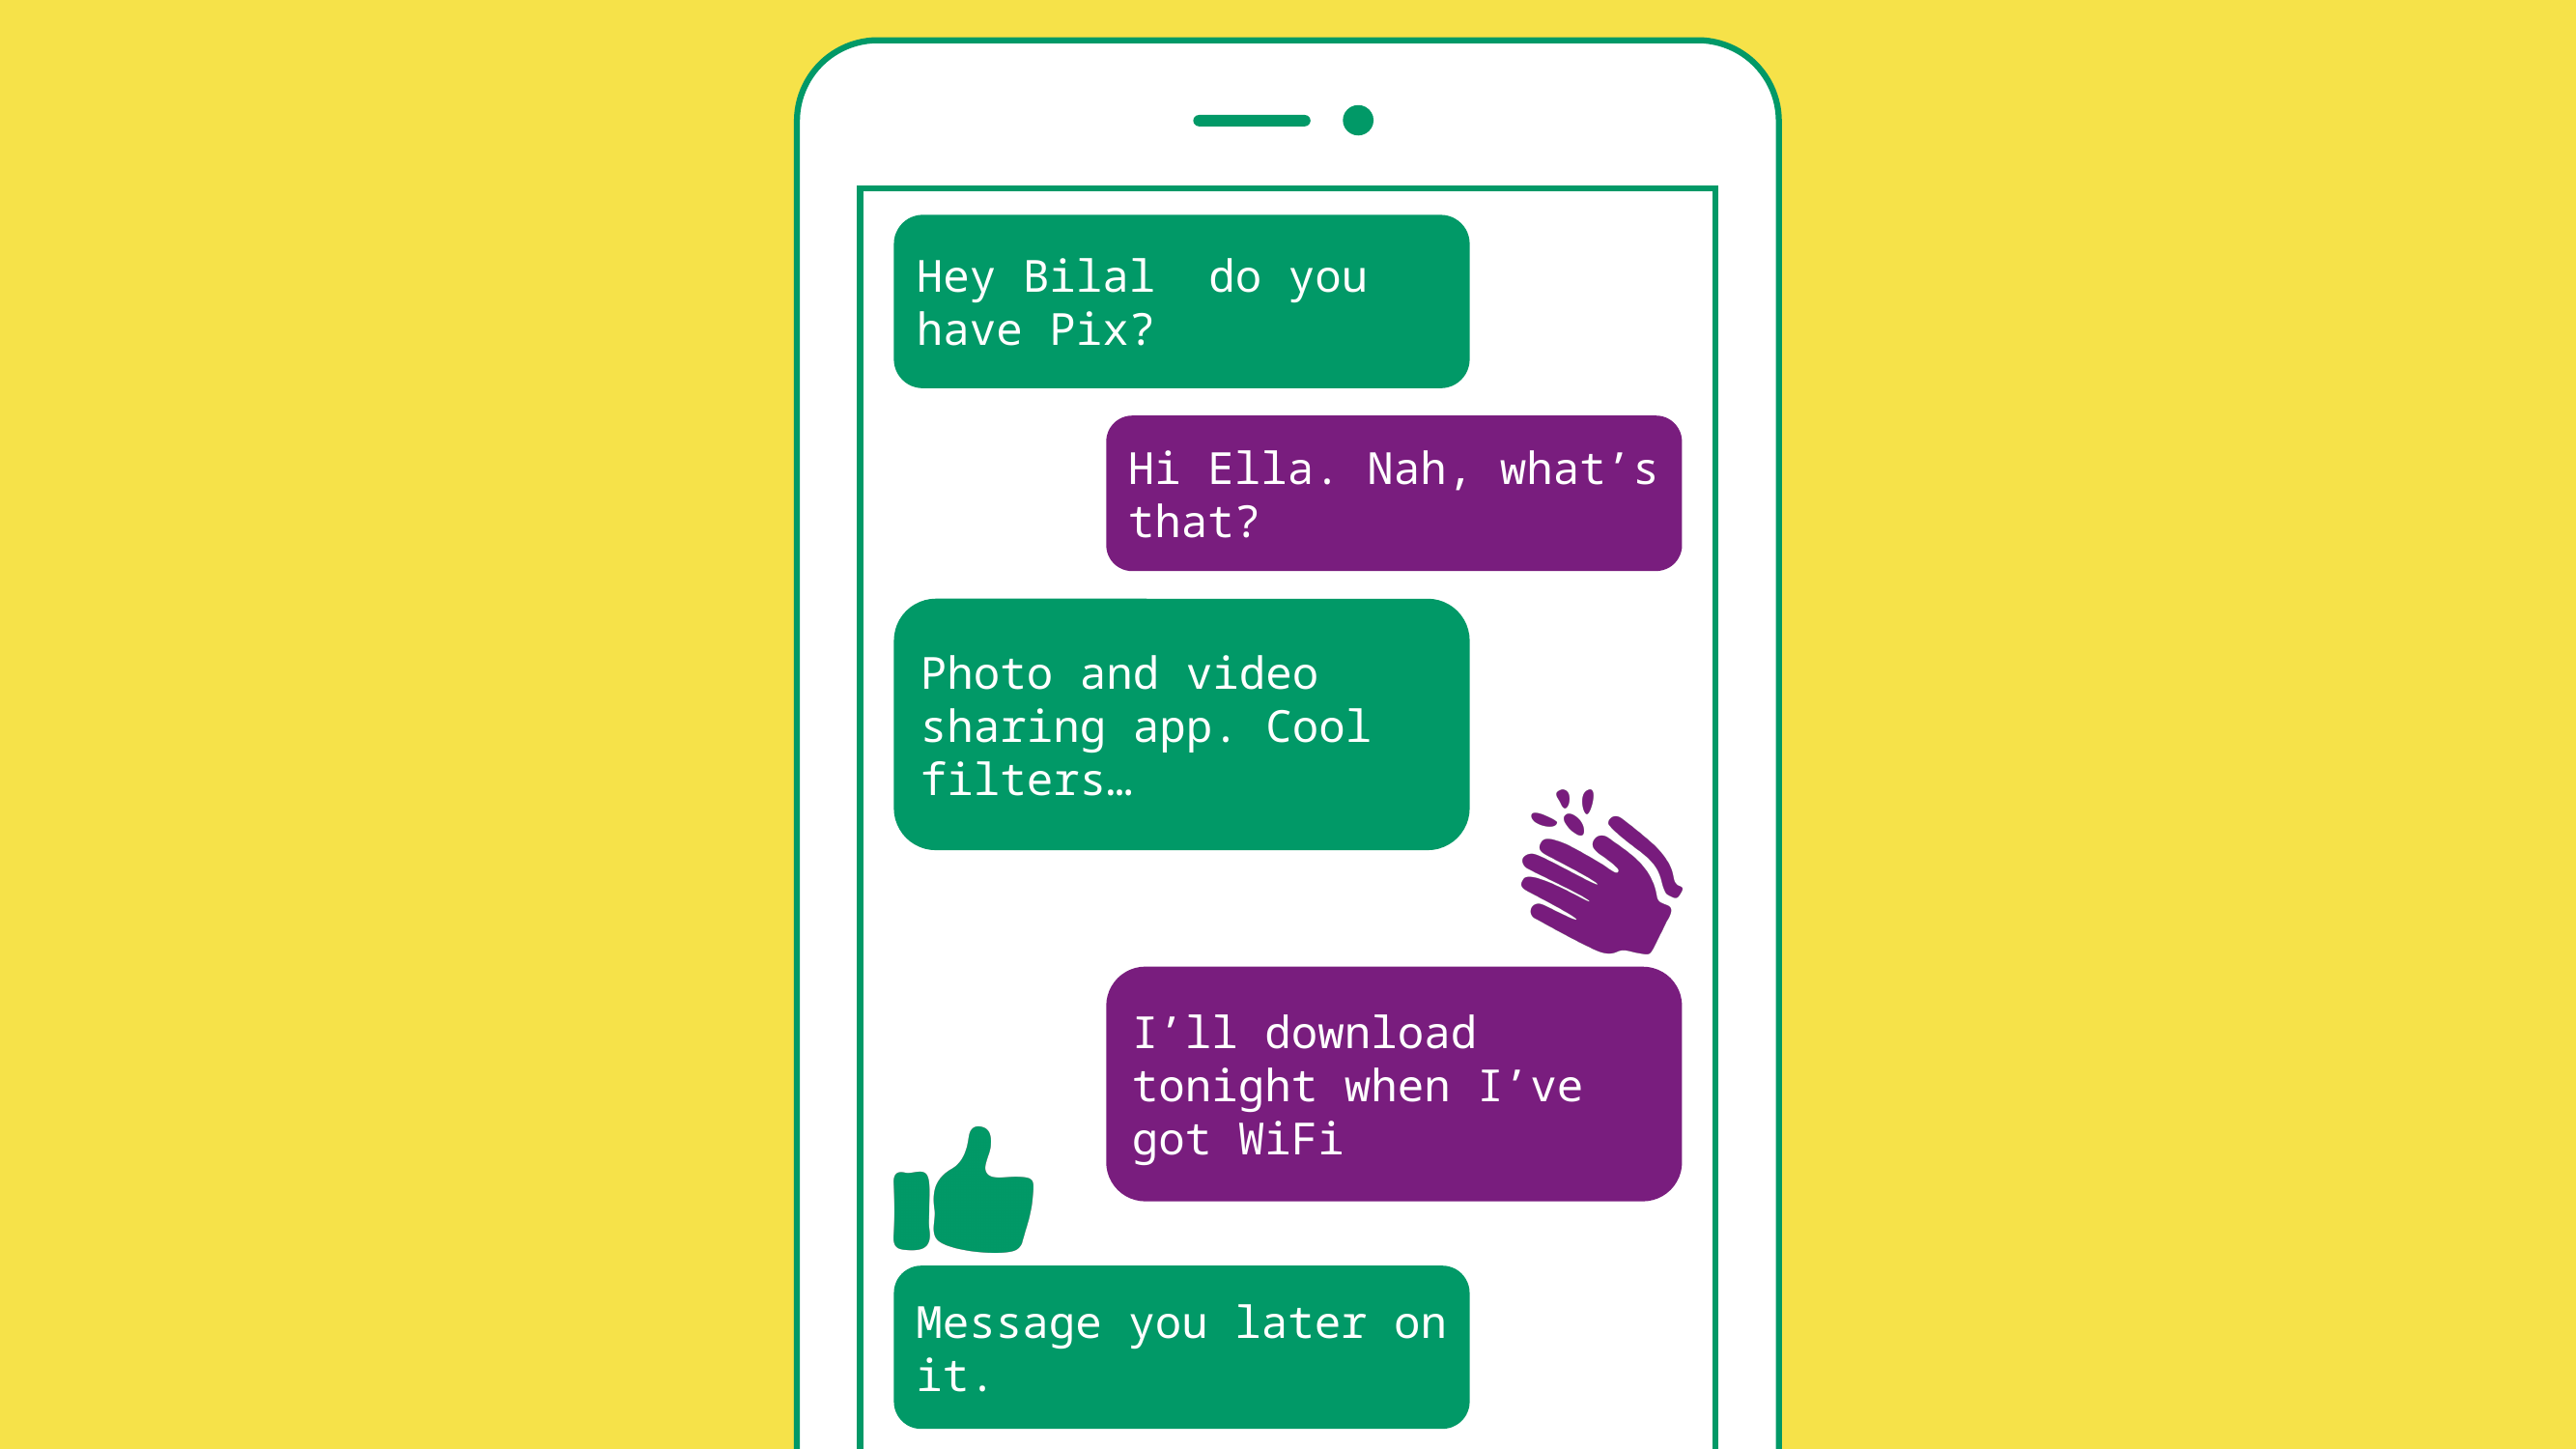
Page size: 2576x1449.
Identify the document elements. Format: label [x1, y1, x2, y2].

picture [893, 1126, 1033, 1253]
picture [1520, 789, 1683, 954]
text_box [797, 40, 1779, 1449]
